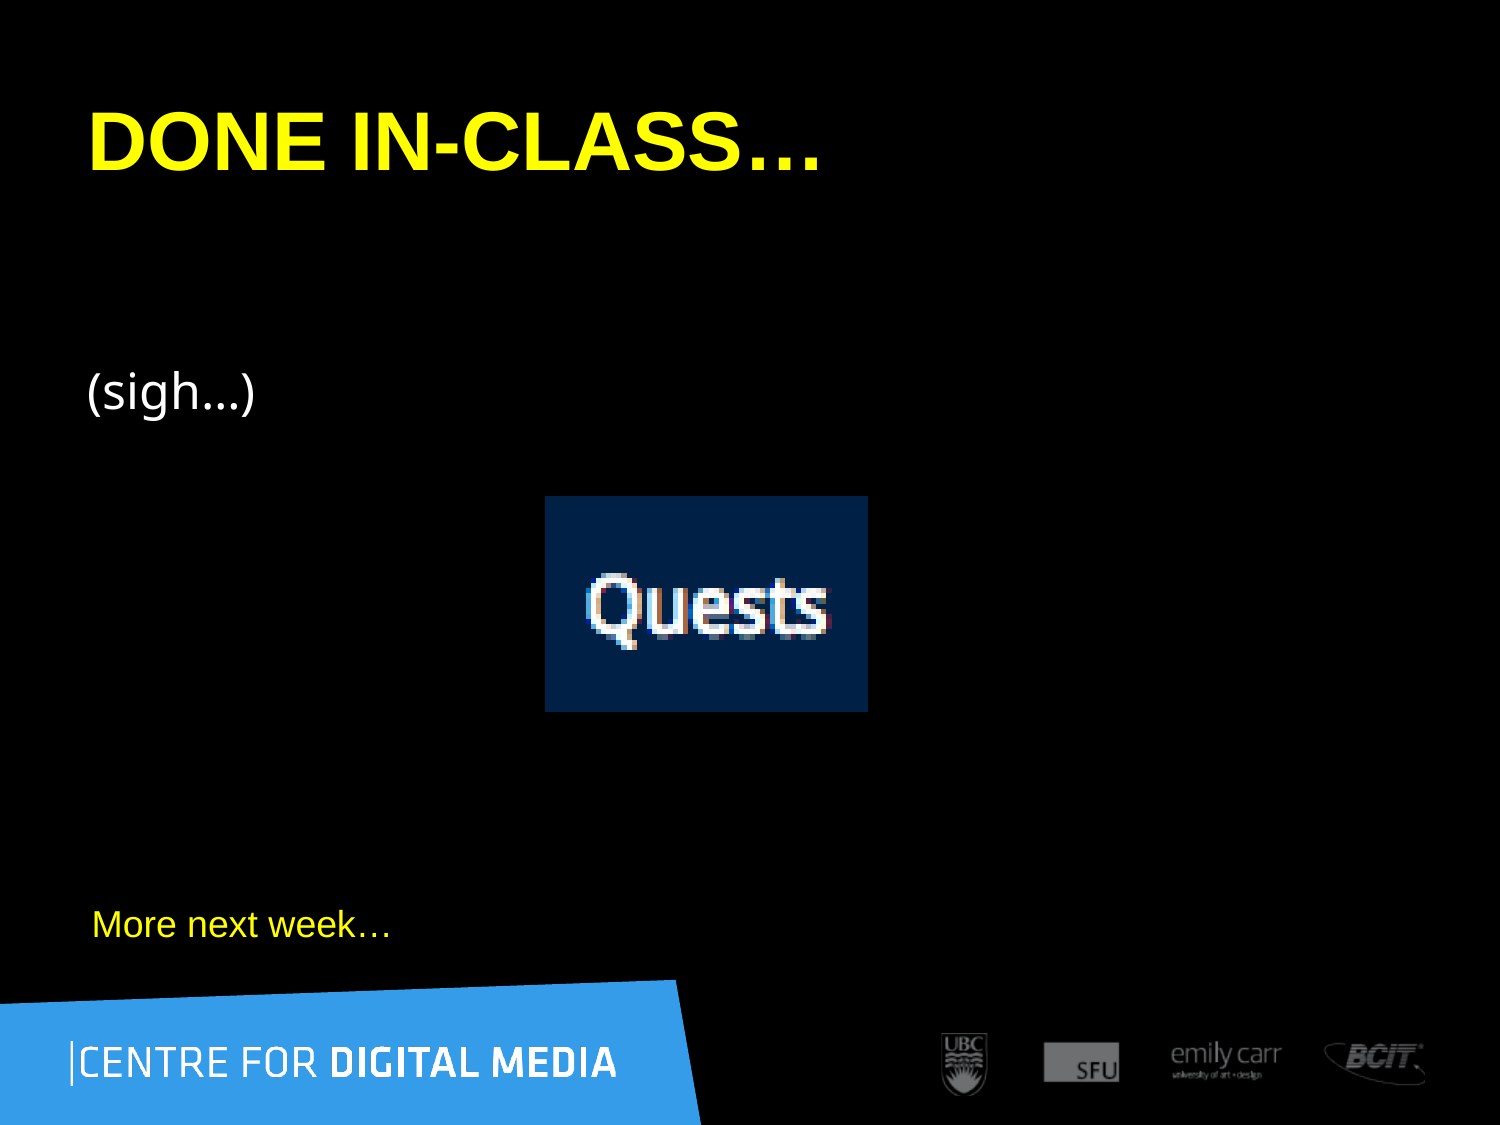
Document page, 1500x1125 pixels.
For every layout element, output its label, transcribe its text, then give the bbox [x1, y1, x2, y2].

picture [544, 496, 868, 712]
list (sigh…) [75, 230, 1425, 940]
text_box More next week… [76, 893, 409, 953]
title DONE IN-CLASS… [75, 53, 1425, 221]
